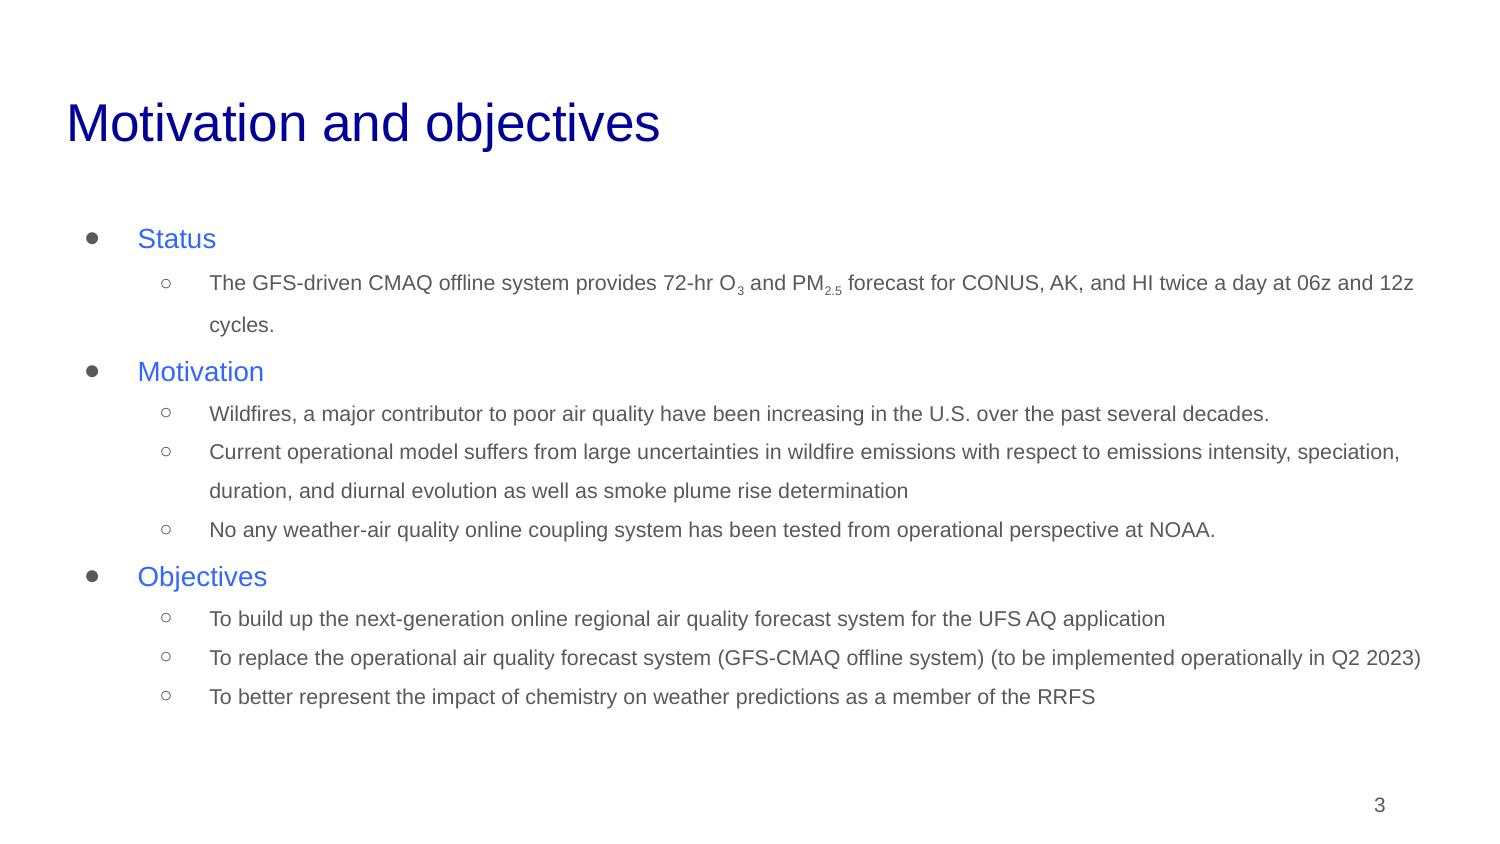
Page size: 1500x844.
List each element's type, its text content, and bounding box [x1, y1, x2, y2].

title Motivation and objectives [51, 72, 1449, 167]
list Status The GFS-driven CMAQ offline system provides 72-hr O3 and PM2.5 forecast for CONUS, AK, and HI twice a day at 06z and 12z cycles. Motivation Wildfires, a major contributor to poor air quality have been increasing in the U.S. over the past several decades. Current operational model suffers from large uncertainties in wildfire emissions with respect to emissions intensity, speciation, duration, and diurnal evolution as well as smoke plume rise determination No any weather-air quality online coupling system has been tested from operational perspective at NOAA. Objectives To build up the next-generation online regional air quality forecast system for the UFS AQ application To replace the operational air quality forecast system (GFS-CMAQ offline system) (to be implemented operationally in Q2 2023) To better represent the impact of chemistry on weather predictions as a member of the RRFS [51, 189, 1449, 750]
text_box 3 [1059, 782, 1397, 827]
